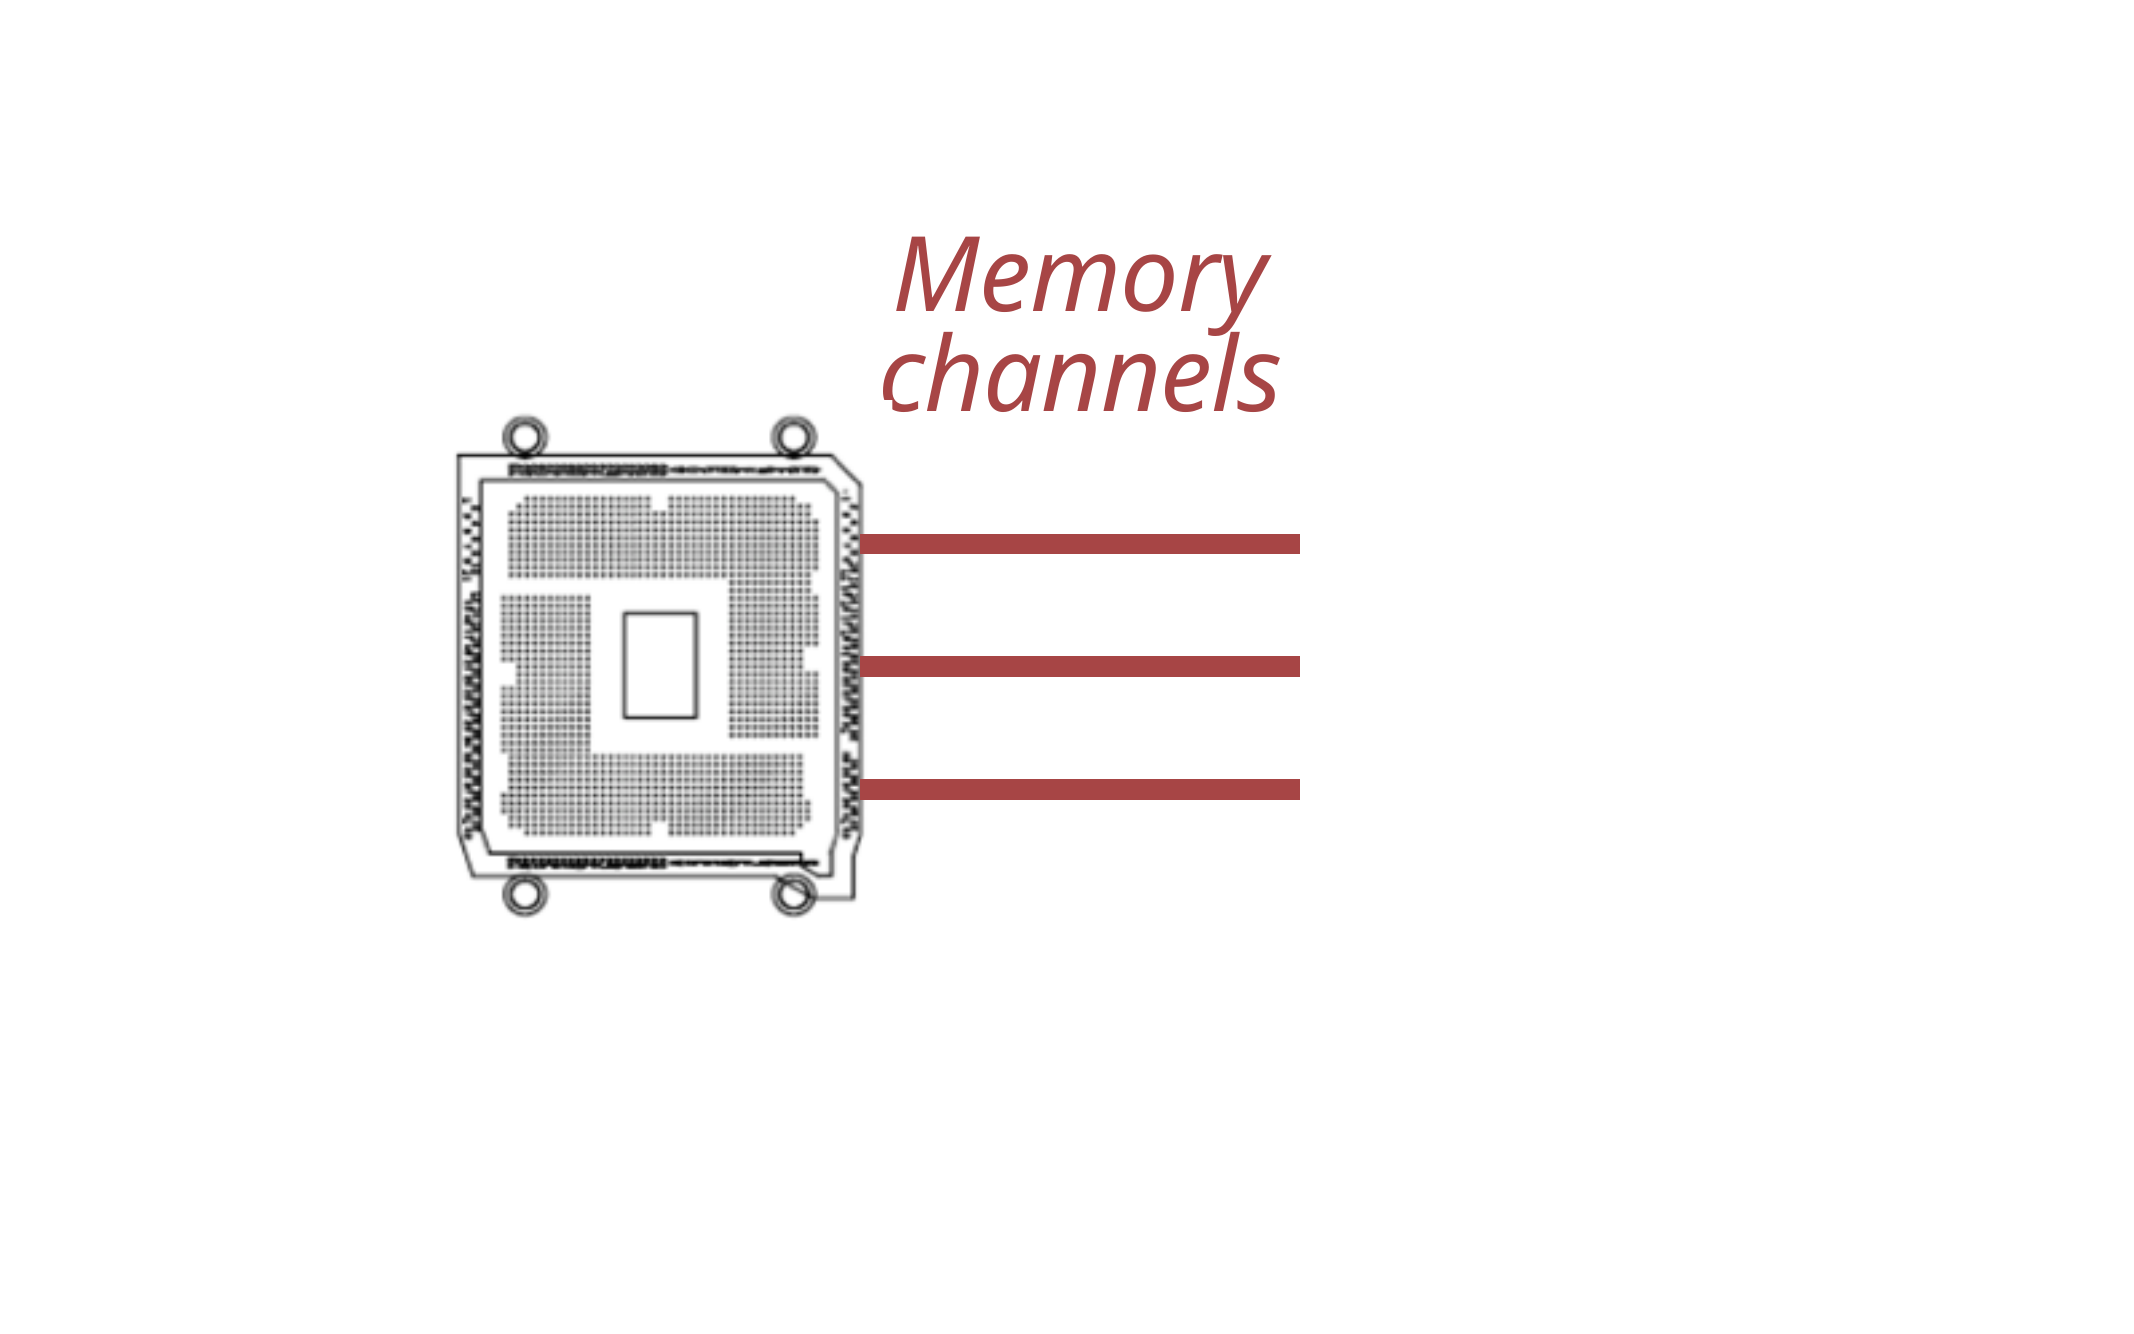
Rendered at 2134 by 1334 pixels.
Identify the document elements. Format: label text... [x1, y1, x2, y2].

picture [424, 400, 893, 933]
text_box Memory channels [878, 231, 1283, 432]
